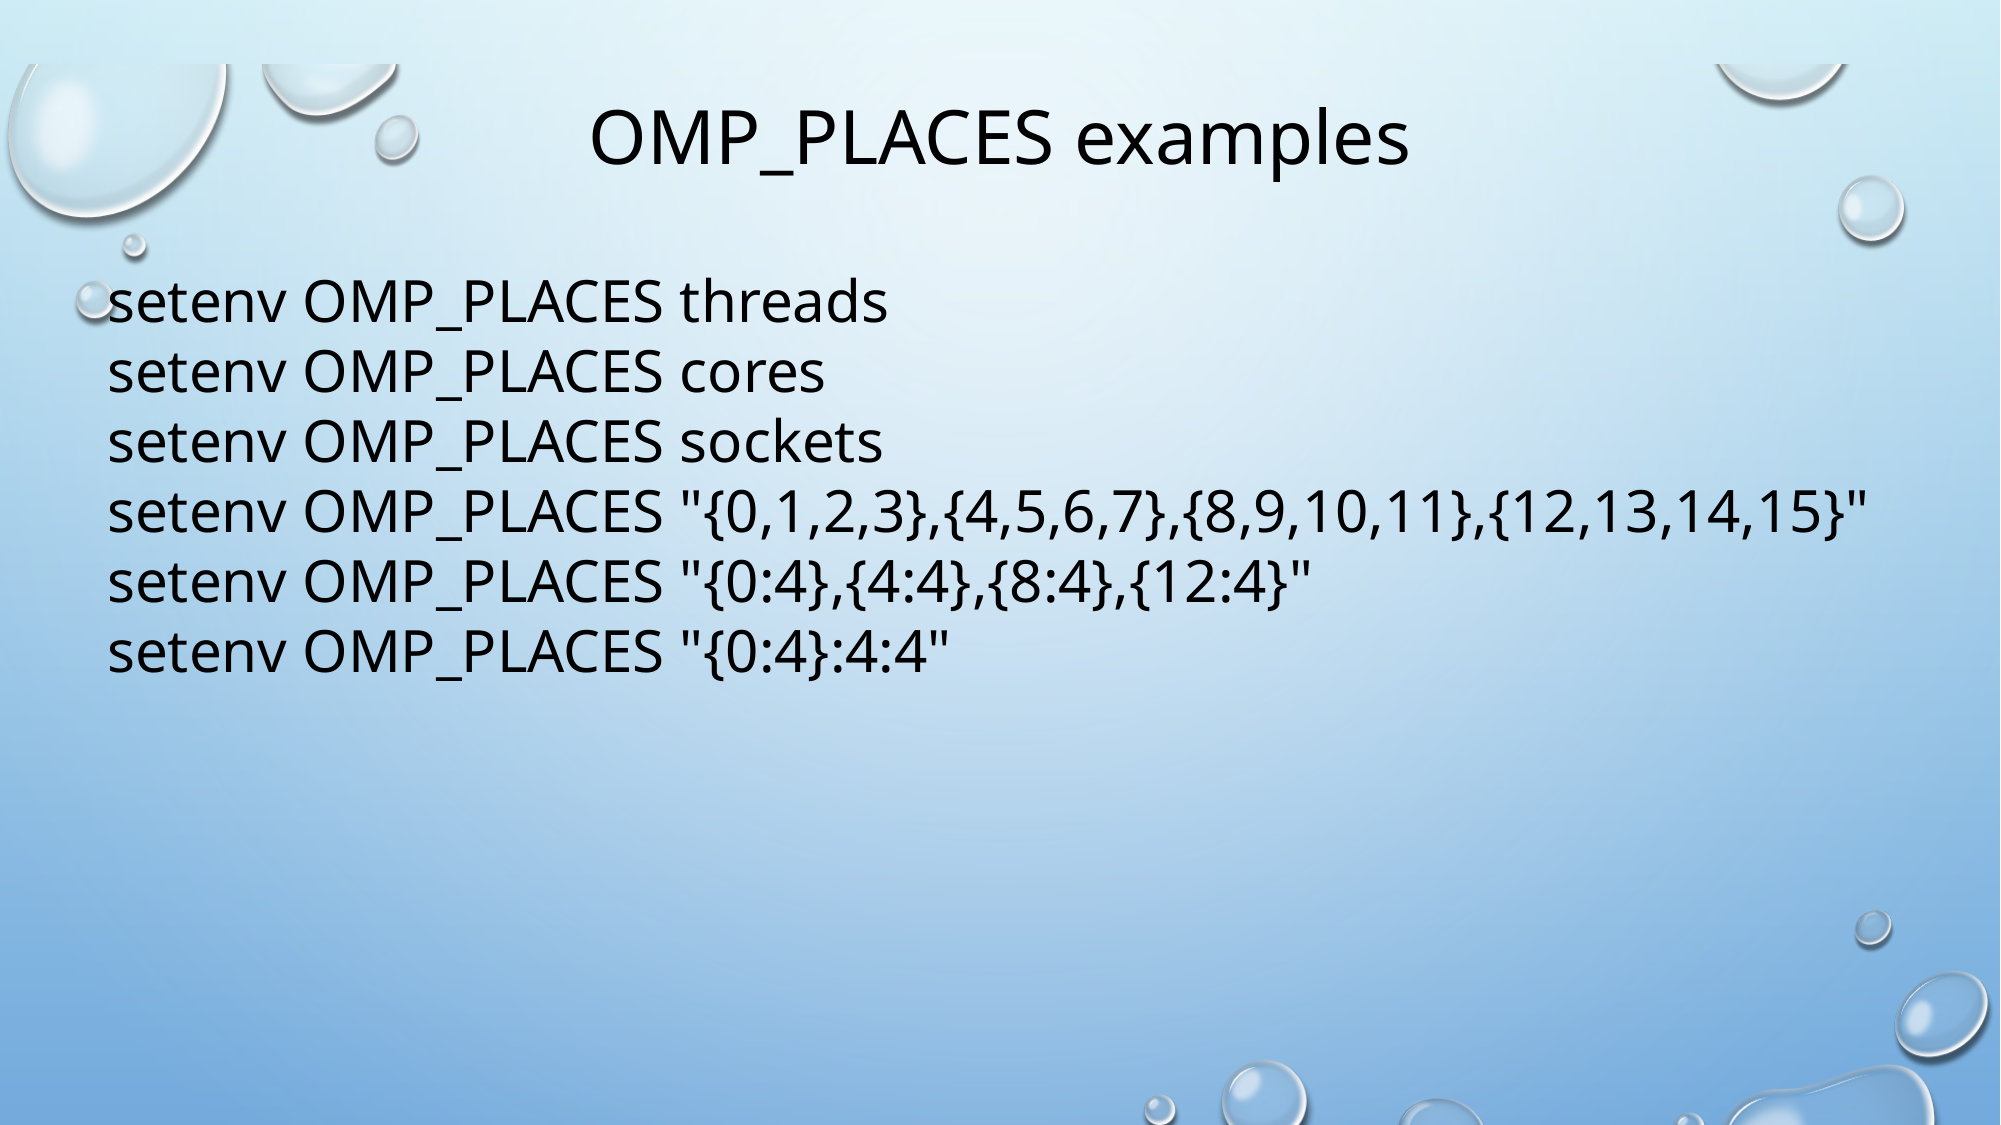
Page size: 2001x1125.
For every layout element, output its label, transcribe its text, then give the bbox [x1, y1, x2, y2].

list setenv OMP_PLACES threads setenv OMP_PLACES cores setenv OMP_PLACES sockets setenv OMP_PLACES "{0,1,2,3},{4,5,6,7},{8,9,10,11},{12,13,14,15}" setenv OMP_PLACES "{0:4},{4:4},{8:4},{12:4}" setenv OMP_PLACES "{0:4}:4:4" [92, 147, 1908, 801]
title OMP_PLACES examples [149, 48, 1851, 147]
picture [0, 64, 2000, 1125]
